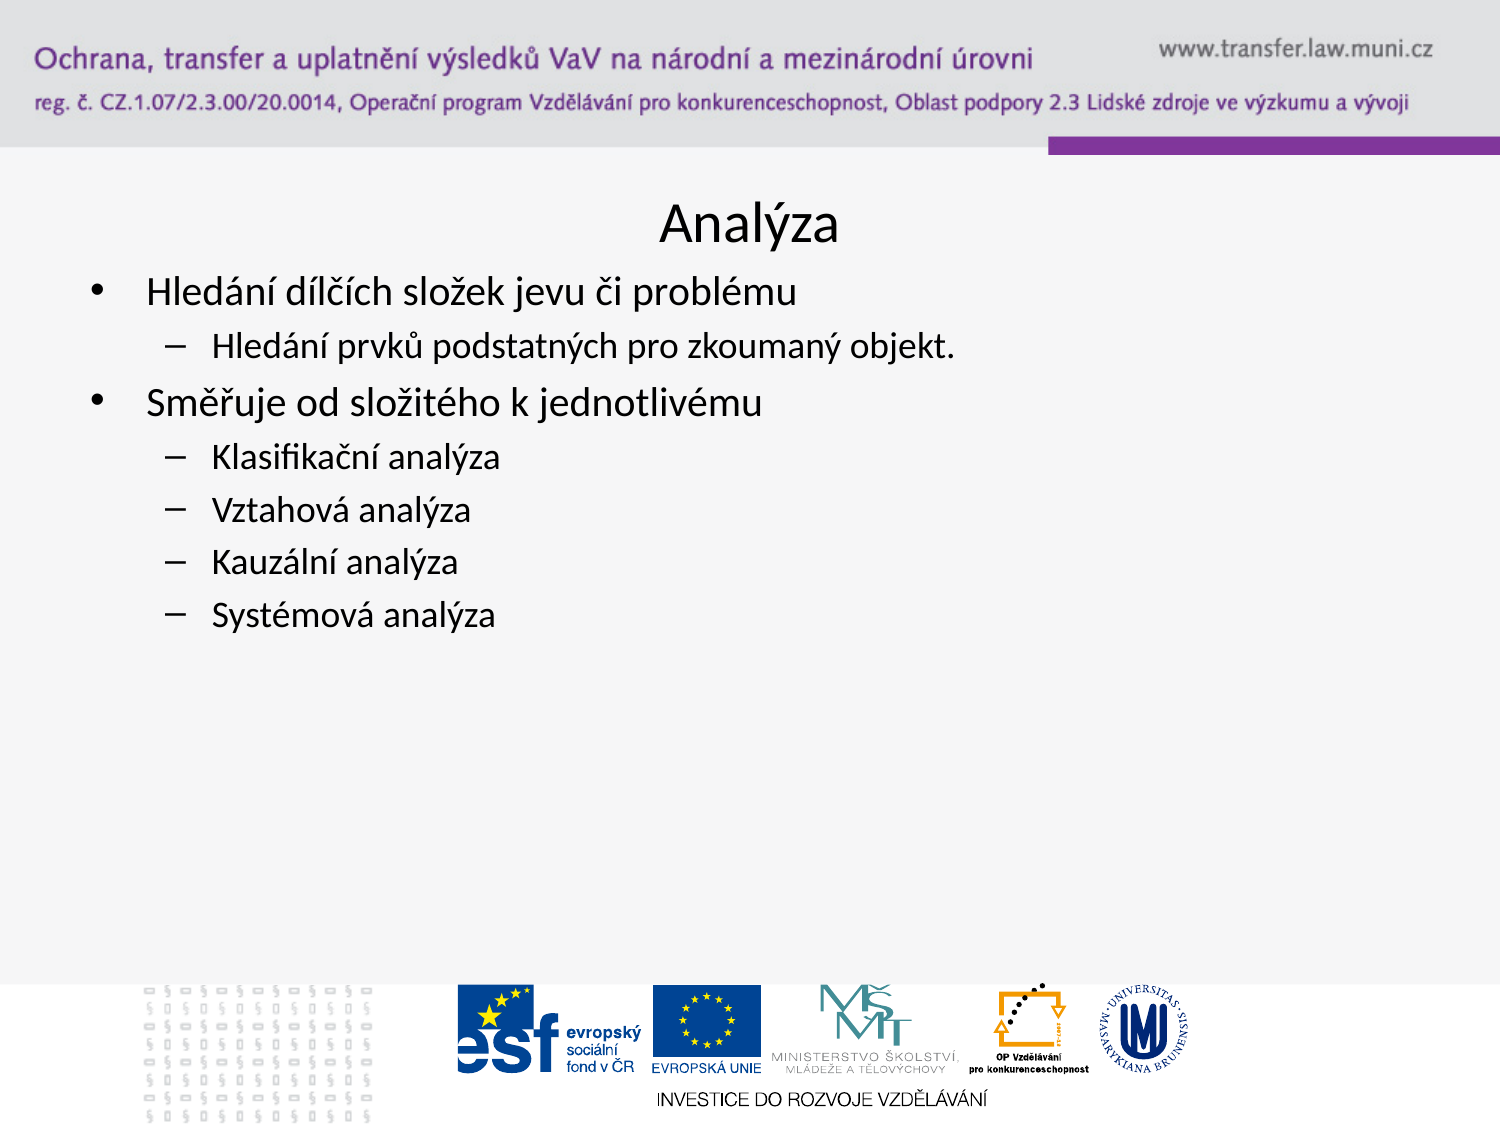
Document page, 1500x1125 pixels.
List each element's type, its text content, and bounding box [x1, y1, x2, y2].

picture [0, 0, 1500, 984]
title Analýza [75, 187, 1425, 252]
list Hledání dílčích složek jevu či problému Hledání prvků podstatných pro zkoumaný objekt. Směřuje od složitého k jednotlivému Klasifikační analýza Vztahová analýza Kauzální analýza Systémová analýza [75, 256, 1425, 950]
picture [141, 985, 377, 1125]
